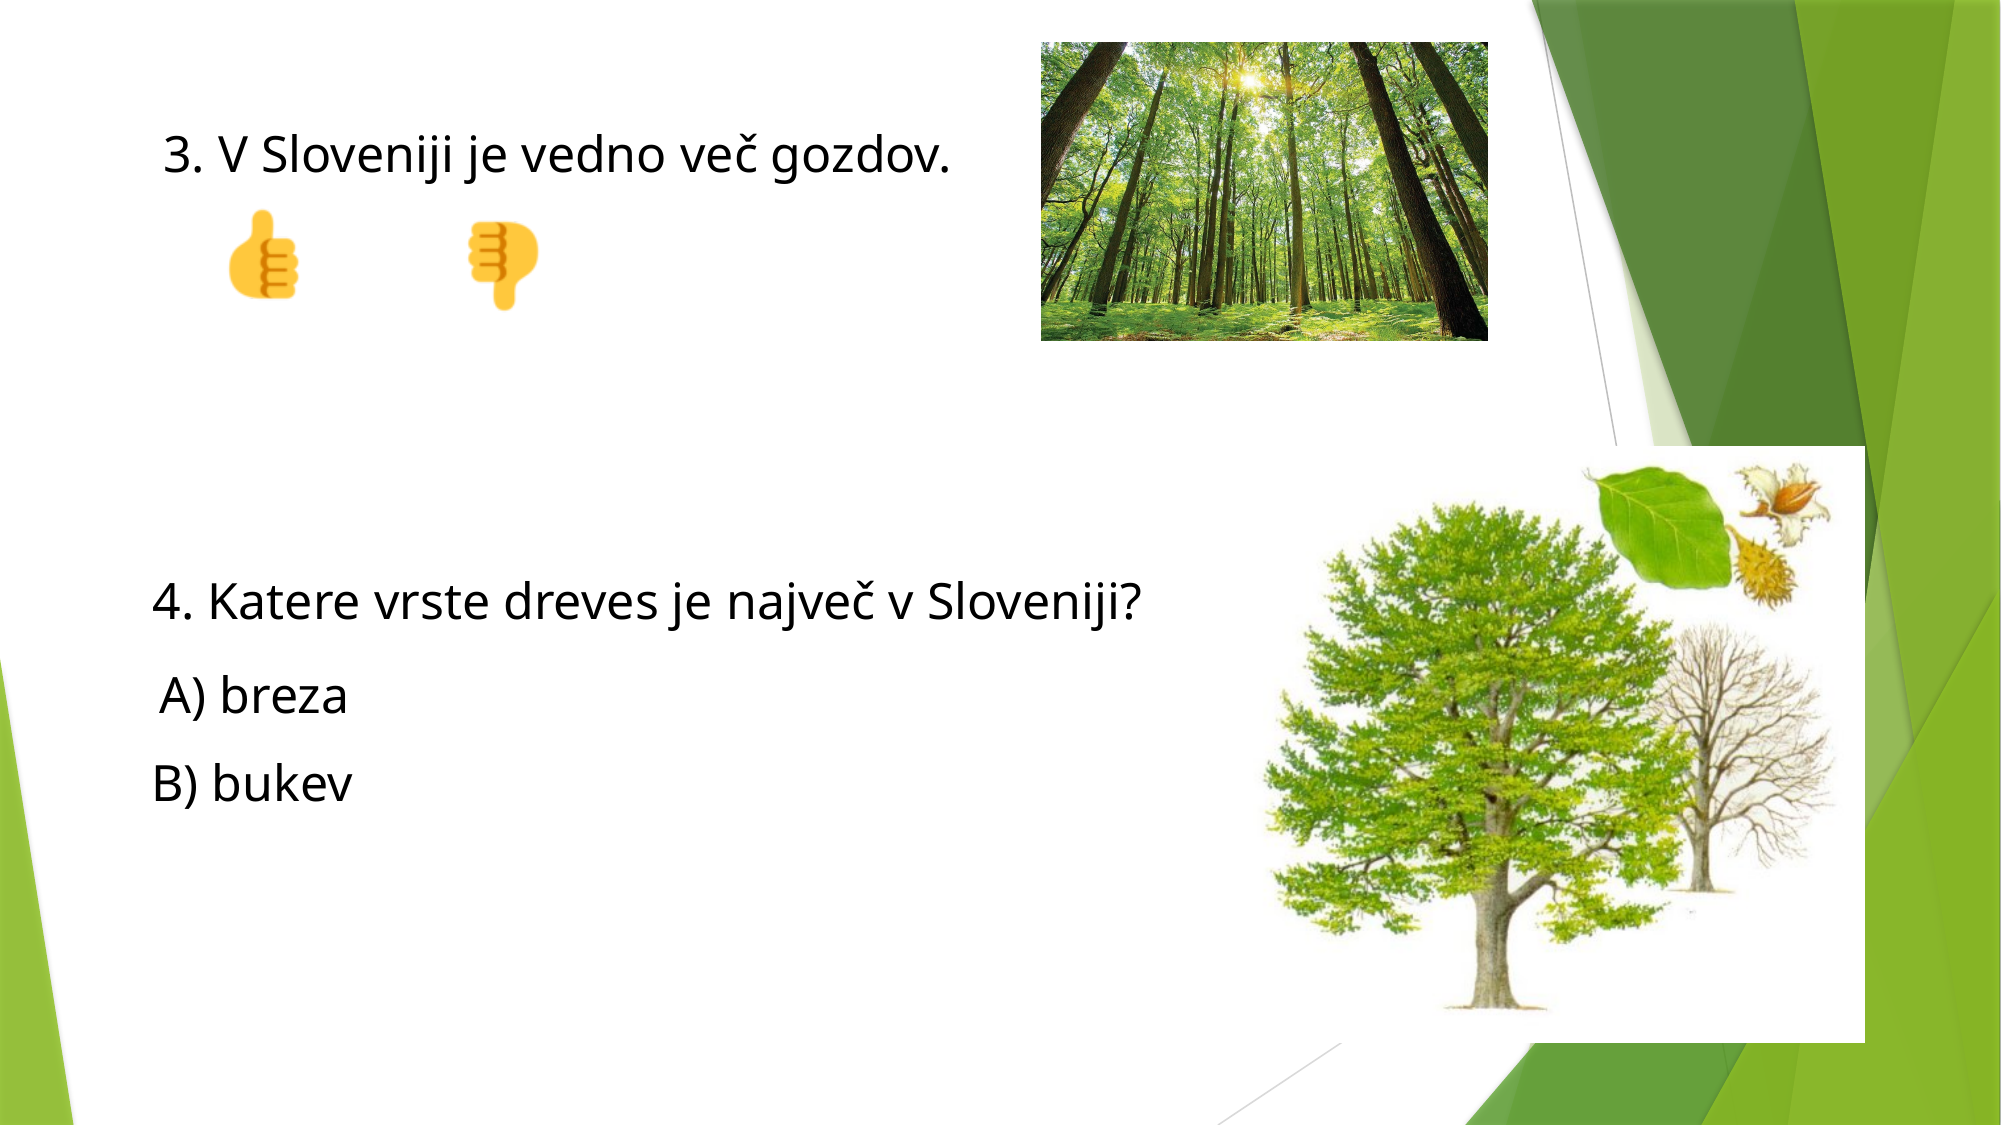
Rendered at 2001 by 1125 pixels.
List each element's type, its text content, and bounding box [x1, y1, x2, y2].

picture [1242, 445, 1866, 1043]
picture [216, 207, 312, 303]
text_box B) bukev [136, 744, 503, 819]
text_box 3. V Sloveniji je vedno več gozdov. [148, 115, 1035, 191]
picture [456, 219, 551, 314]
picture [1040, 41, 1489, 341]
text_box 4. Katere vrste dreves je največ v Sloveniji? [138, 562, 1234, 638]
text_box A) breza [144, 656, 365, 731]
